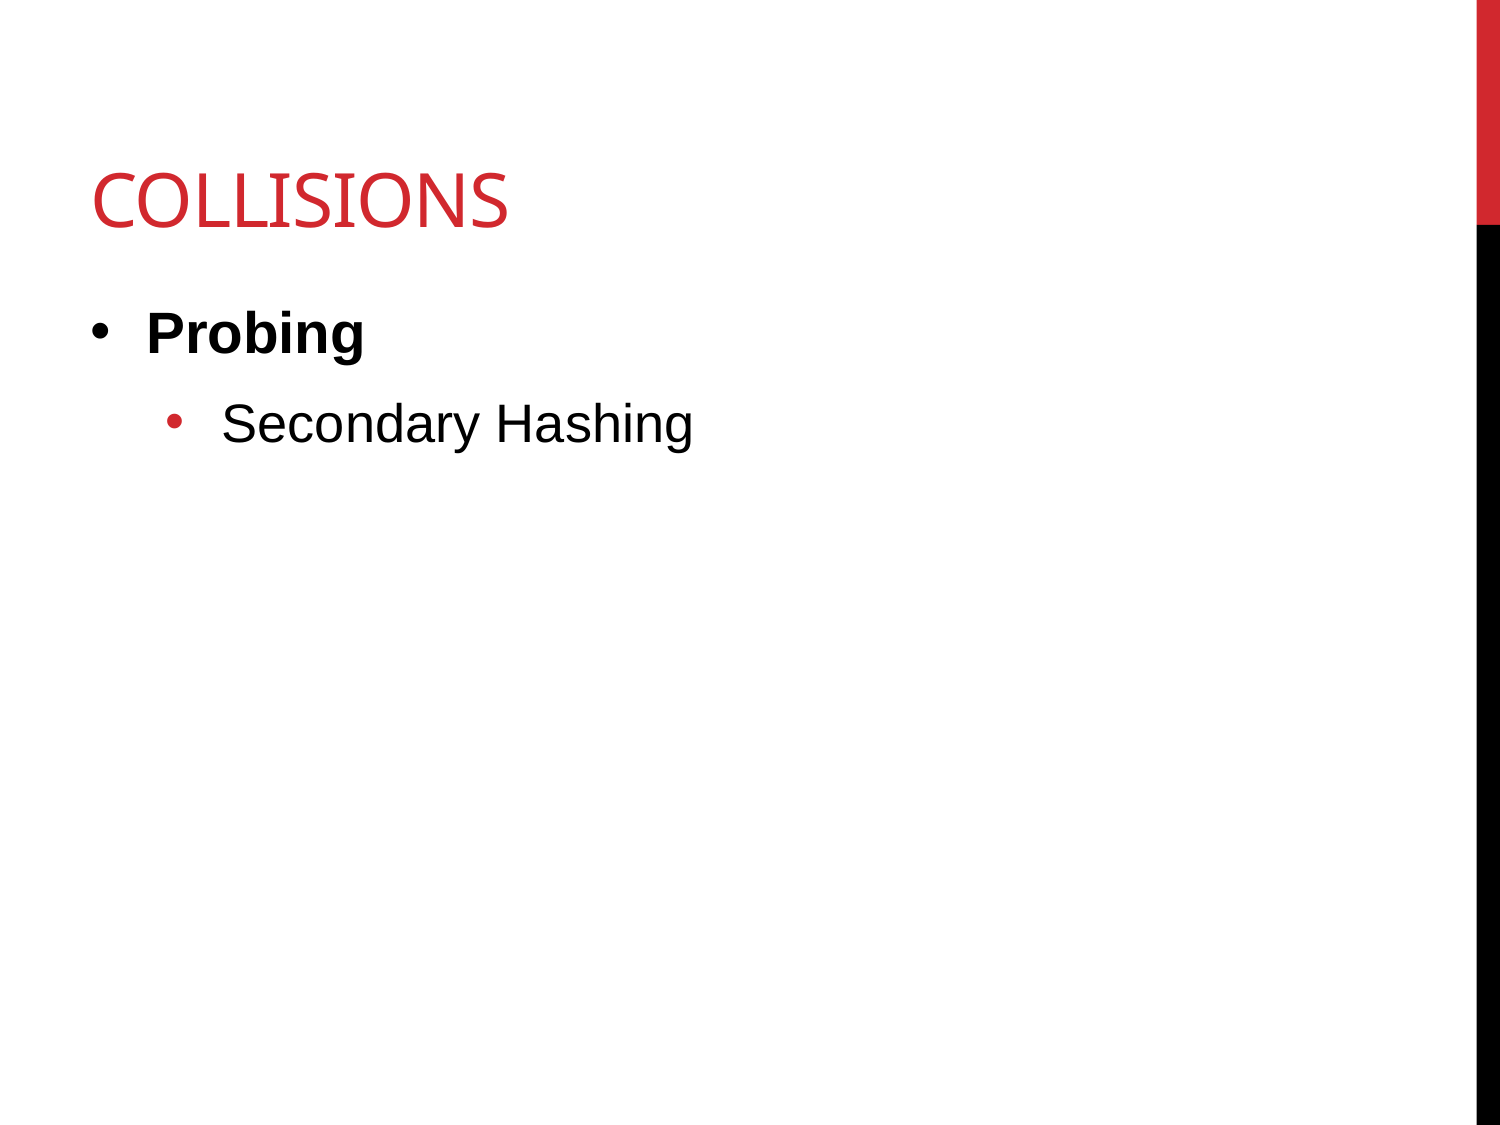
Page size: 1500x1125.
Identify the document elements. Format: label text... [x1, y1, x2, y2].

list Probing Secondary Hashing [75, 287, 1325, 1052]
title Collisions [75, 25, 1025, 250]
